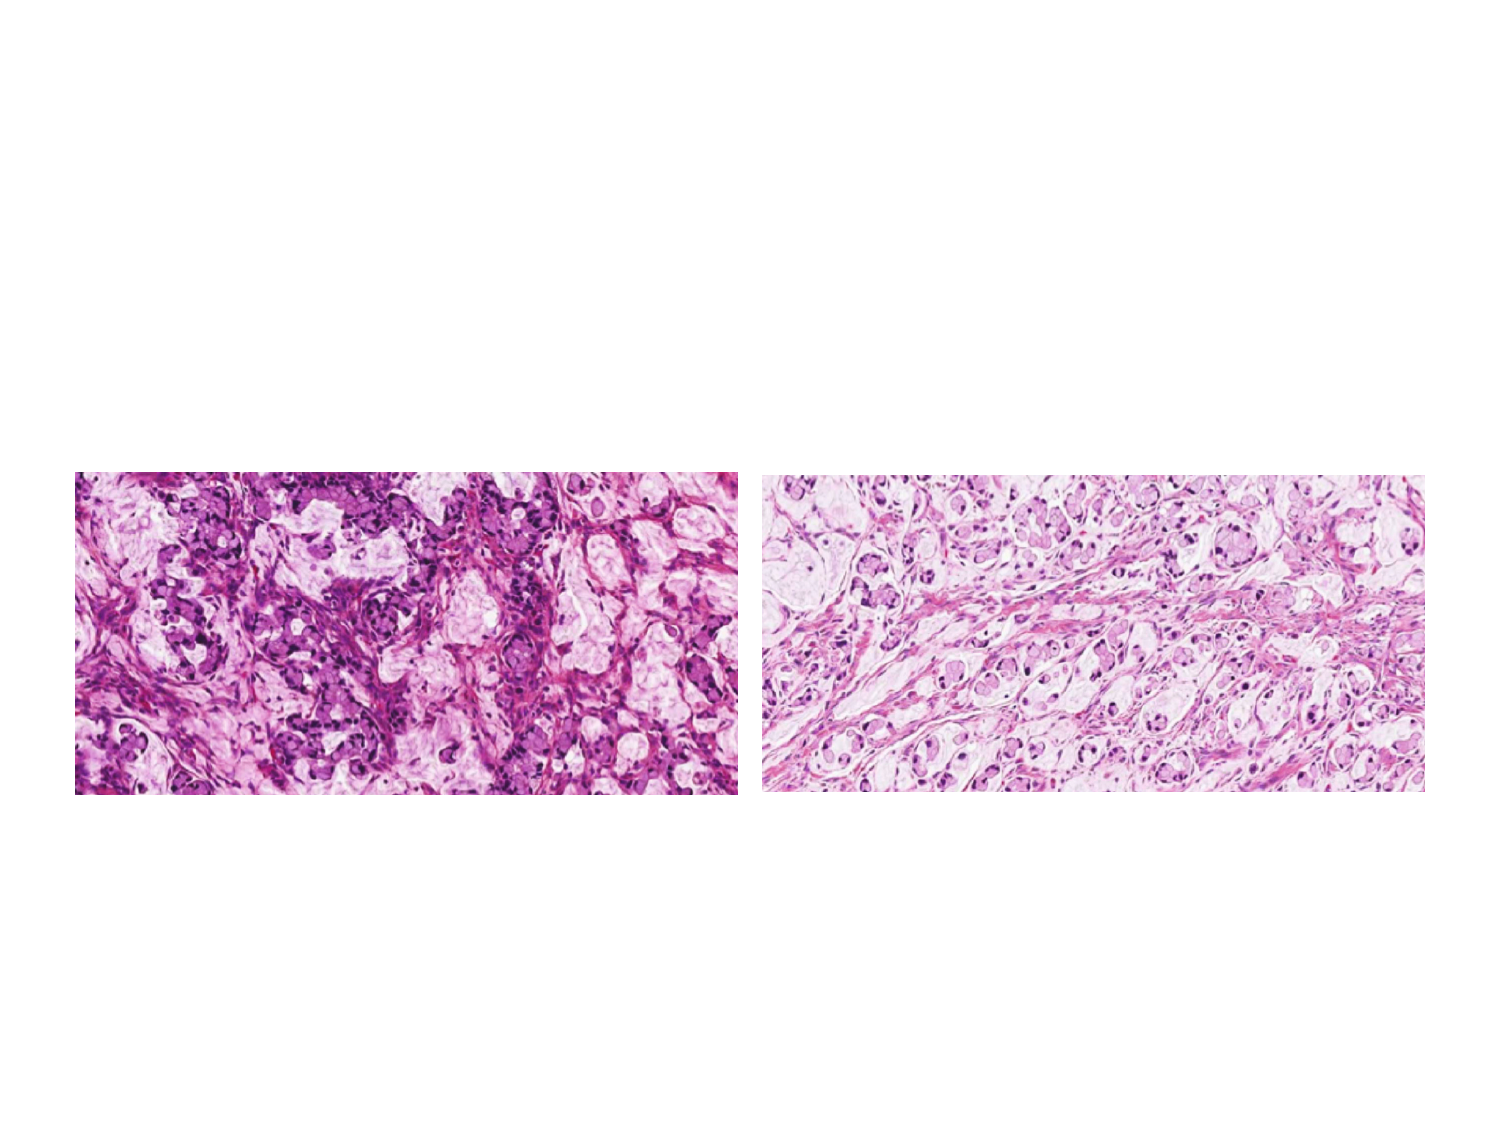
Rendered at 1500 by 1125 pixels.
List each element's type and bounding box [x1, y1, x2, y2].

list [762, 262, 1426, 1006]
list [74, 262, 738, 1006]
